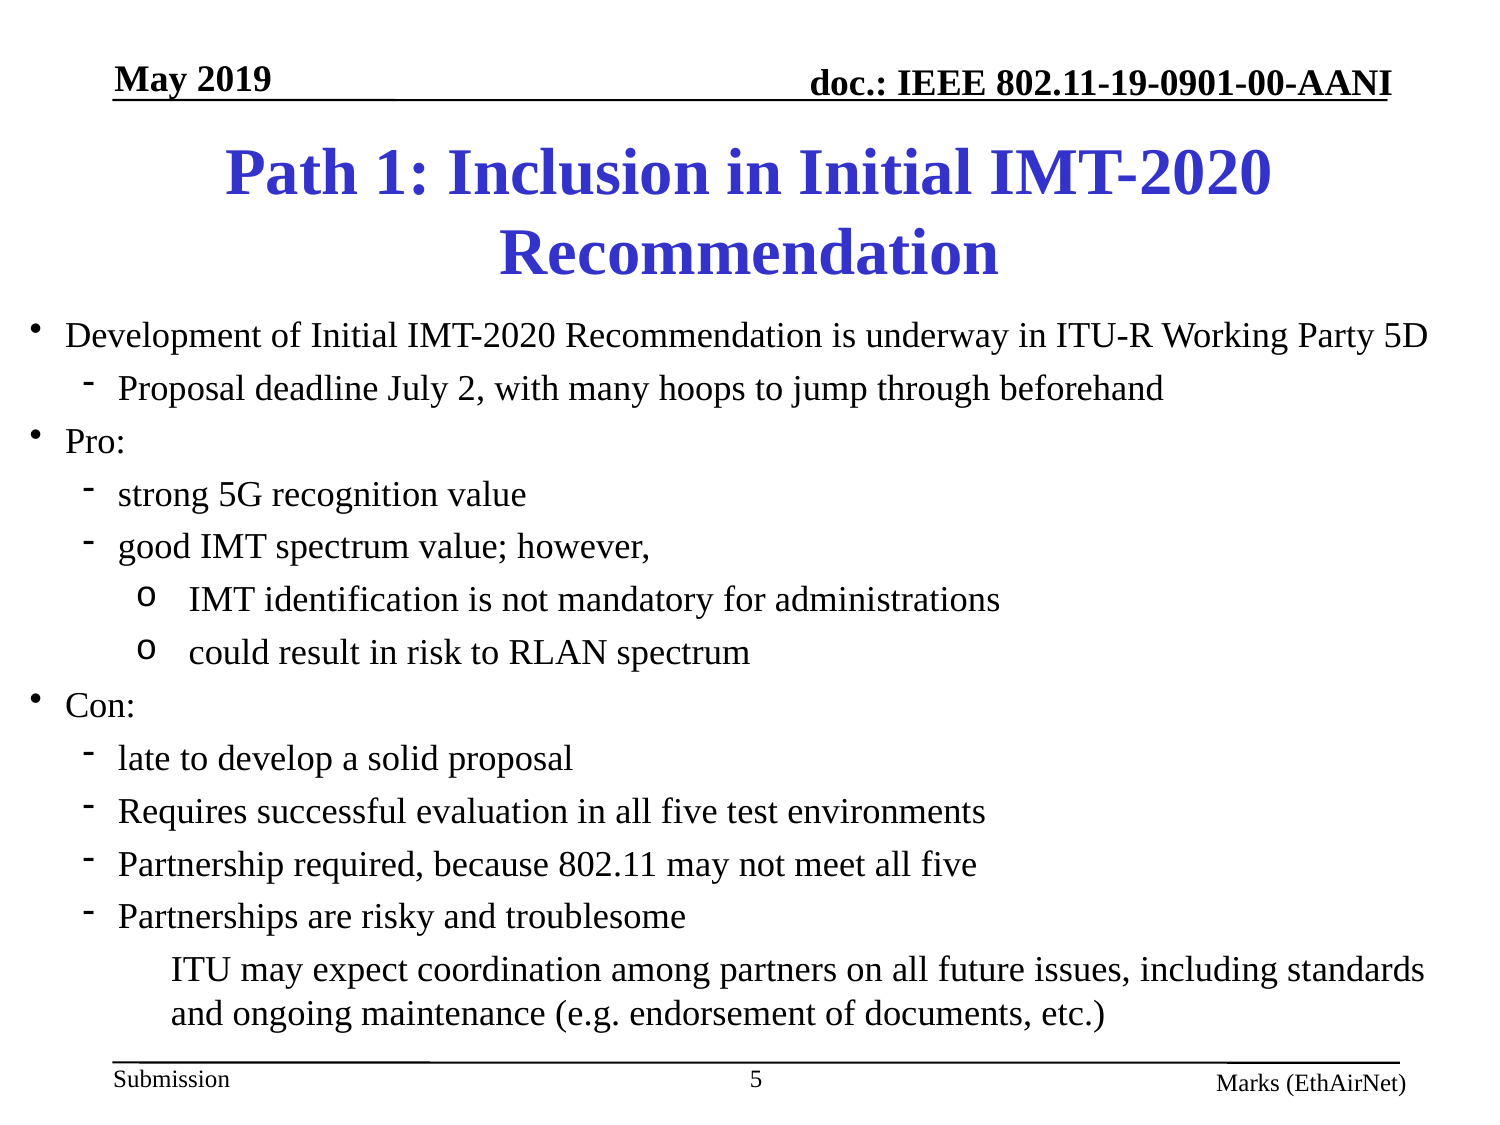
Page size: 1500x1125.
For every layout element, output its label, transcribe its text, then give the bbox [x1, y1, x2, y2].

title Path 1: Inclusion in Initial IMT-2020 Recommendation [24, 111, 1476, 302]
list Development of Initial IMT-2020 Recommendation is underway in ITU-R Working Party 5D Proposal deadline July 2, with many hoops to jump through beforehand Pro: strong 5G recognition value good IMT spectrum value; however, IMT identification is not mandatory for administrations could result in risk to RLAN spectrum Con: late to develop a solid proposal Requires successful evaluation in all five test environments Partnership required, because 802.11 may not meet all five Partnerships are risky and troublesome ITU may expect coordination among partners on all future issues, including standards and ongoing maintenance (e.g. endorsement of documents, etc.) [21, 302, 1479, 1050]
slide_number 5 [742, 1061, 771, 1093]
